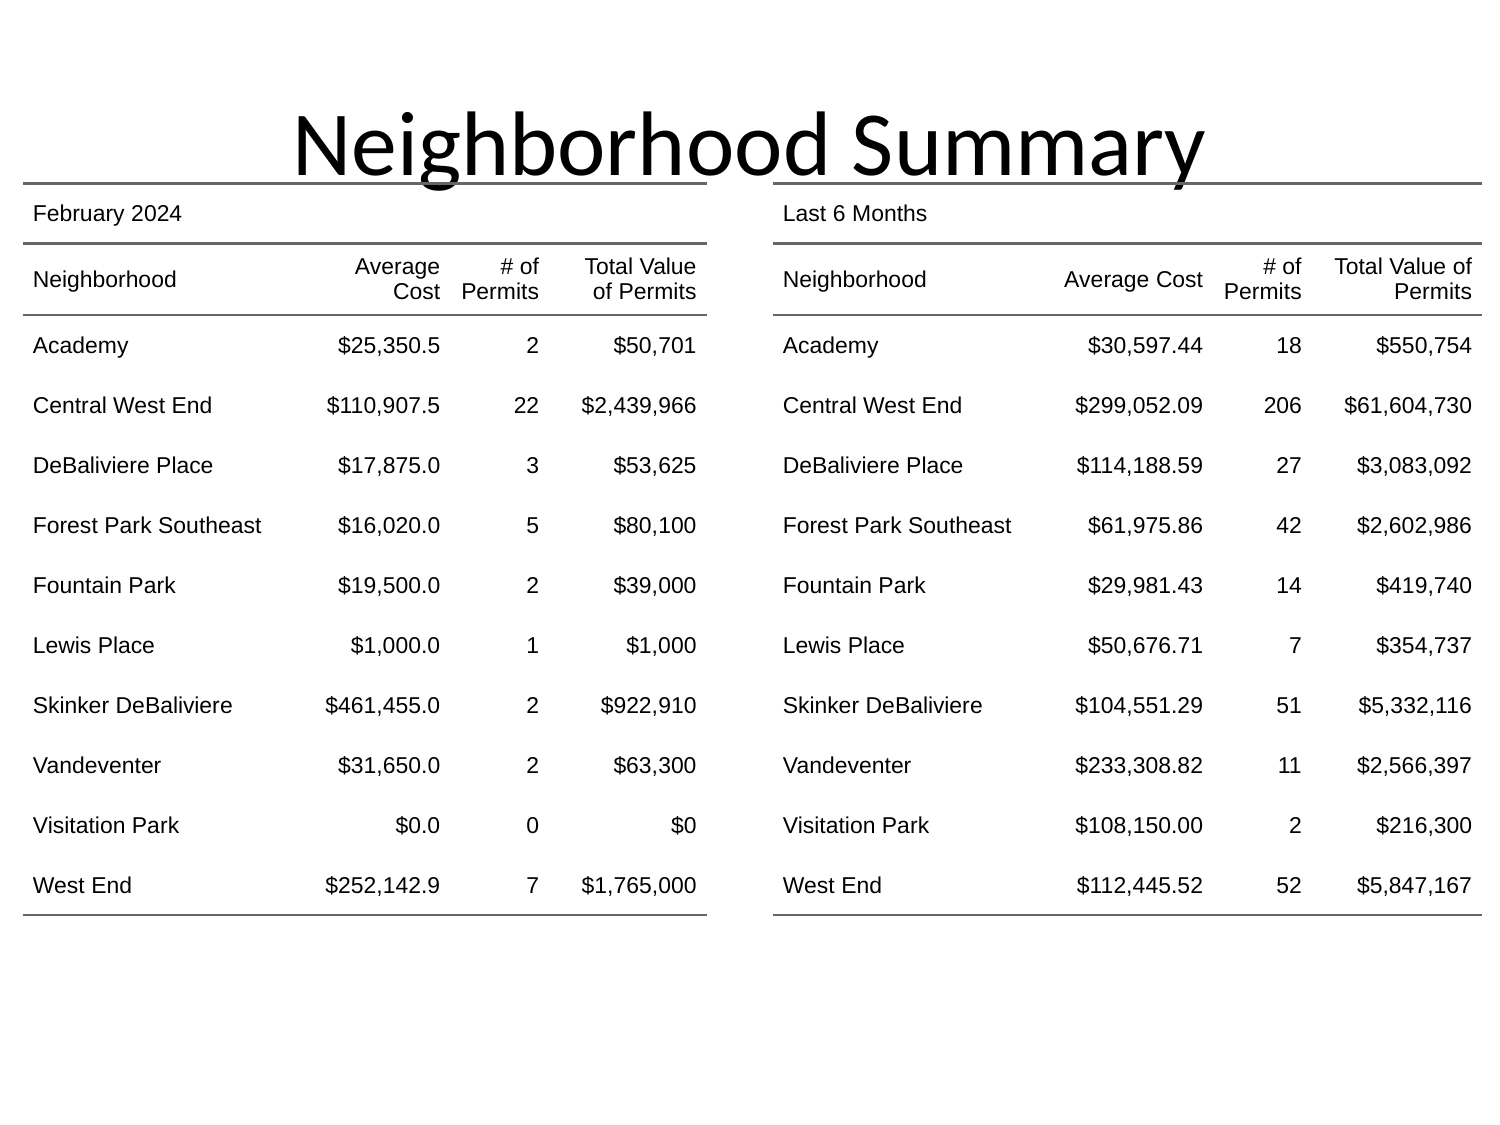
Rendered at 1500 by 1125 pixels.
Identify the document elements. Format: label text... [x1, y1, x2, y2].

table_cell Fountain Park [23, 555, 293, 615]
table_cell $252,142.9 [293, 855, 451, 914]
table_cell $216,300 [1312, 795, 1482, 855]
table_cell $5,847,167 [1312, 855, 1482, 914]
table_cell 0 [451, 795, 550, 855]
table_cell 51 [1213, 675, 1312, 735]
table_cell $2,602,986 [1312, 495, 1482, 555]
table_cell Average Cost [1043, 245, 1213, 314]
table_cell $1,000 [550, 615, 707, 675]
table_cell $17,875.0 [293, 435, 451, 495]
table_cell West End [773, 855, 1043, 914]
table_cell Central West End [773, 375, 1043, 435]
table_cell 2 [1213, 795, 1312, 855]
table_cell $80,100 [550, 495, 707, 555]
table_cell $114,188.59 [1043, 435, 1213, 495]
table_cell # of Permits [1213, 245, 1312, 314]
table_cell 206 [1213, 375, 1312, 435]
table_cell 2 [451, 675, 550, 735]
table_cell 1 [451, 615, 550, 675]
table_cell 18 [1213, 316, 1312, 375]
table_cell Vandeventer [773, 735, 1043, 795]
table_cell $29,981.43 [1043, 555, 1213, 615]
table_cell $108,150.00 [1043, 795, 1213, 855]
table_cell 22 [451, 375, 550, 435]
table_cell $3,083,092 [1312, 435, 1482, 495]
table_cell $2,439,966 [550, 375, 707, 435]
table_cell 2 [451, 316, 550, 375]
table_cell Visitation Park [23, 795, 293, 855]
table_cell $31,650.0 [293, 735, 451, 795]
table_cell Average Cost [293, 245, 451, 314]
table_cell # of Permits [451, 245, 550, 314]
table_header Last 6 Months [773, 185, 1482, 242]
table_cell Lewis Place [773, 615, 1043, 675]
table_cell Skinker DeBaliviere [773, 675, 1043, 735]
table_cell DeBaliviere Place [23, 435, 293, 495]
table_cell Central West End [23, 375, 293, 435]
table_cell $39,000 [550, 555, 707, 615]
table_cell Total Value of Permits [550, 245, 707, 314]
table_cell $461,455.0 [293, 675, 451, 735]
table_cell 7 [1213, 615, 1312, 675]
table_cell Total Value of Permits [1312, 245, 1482, 314]
table_cell West End [23, 855, 293, 914]
table_cell Neighborhood [23, 245, 293, 314]
table_cell $2,566,397 [1312, 735, 1482, 795]
table_cell Forest Park Southeast [773, 495, 1043, 555]
table_cell Academy [23, 316, 293, 375]
table_header February 2024 [23, 185, 707, 242]
table_cell $61,604,730 [1312, 375, 1482, 435]
table_cell $50,701 [550, 316, 707, 375]
table_cell 27 [1213, 435, 1312, 495]
table_cell $53,625 [550, 435, 707, 495]
table_cell $61,975.86 [1043, 495, 1213, 555]
table_cell $233,308.82 [1043, 735, 1213, 795]
table_cell 14 [1213, 555, 1312, 615]
table_cell $5,332,116 [1312, 675, 1482, 735]
table_cell $419,740 [1312, 555, 1482, 615]
table_cell 11 [1213, 735, 1312, 795]
table_cell $922,910 [550, 675, 707, 735]
table_cell Vandeventer [23, 735, 293, 795]
table_cell $25,350.5 [293, 316, 451, 375]
table_cell $110,907.5 [293, 375, 451, 435]
table_cell Visitation Park [773, 795, 1043, 855]
table_cell 2 [451, 555, 550, 615]
table_cell Lewis Place [23, 615, 293, 675]
table_cell 5 [451, 495, 550, 555]
table_cell 2 [451, 735, 550, 795]
table_cell $354,737 [1312, 615, 1482, 675]
table_cell 7 [451, 855, 550, 914]
table_cell Skinker DeBaliviere [23, 675, 293, 735]
table_cell Fountain Park [773, 555, 1043, 615]
table_cell 52 [1213, 855, 1312, 914]
table_cell $19,500.0 [293, 555, 451, 615]
table_cell $16,020.0 [293, 495, 451, 555]
table_cell $112,445.52 [1043, 855, 1213, 914]
table_cell $0 [550, 795, 707, 855]
table_cell 42 [1213, 495, 1312, 555]
table_cell $50,676.71 [1043, 615, 1213, 675]
title Neighborhood Summary [75, 45, 1425, 233]
table_cell $299,052.09 [1043, 375, 1213, 435]
table_cell $0.0 [293, 795, 451, 855]
table_cell $30,597.44 [1043, 316, 1213, 375]
table_cell Academy [773, 316, 1043, 375]
table_cell Neighborhood [773, 245, 1043, 314]
table_cell $104,551.29 [1043, 675, 1213, 735]
table_cell $63,300 [550, 735, 707, 795]
table_cell DeBaliviere Place [773, 435, 1043, 495]
table_cell $550,754 [1312, 316, 1482, 375]
table_cell $1,765,000 [550, 855, 707, 914]
table_cell Forest Park Southeast [23, 495, 293, 555]
table_cell 3 [451, 435, 550, 495]
table_cell $1,000.0 [293, 615, 451, 675]
